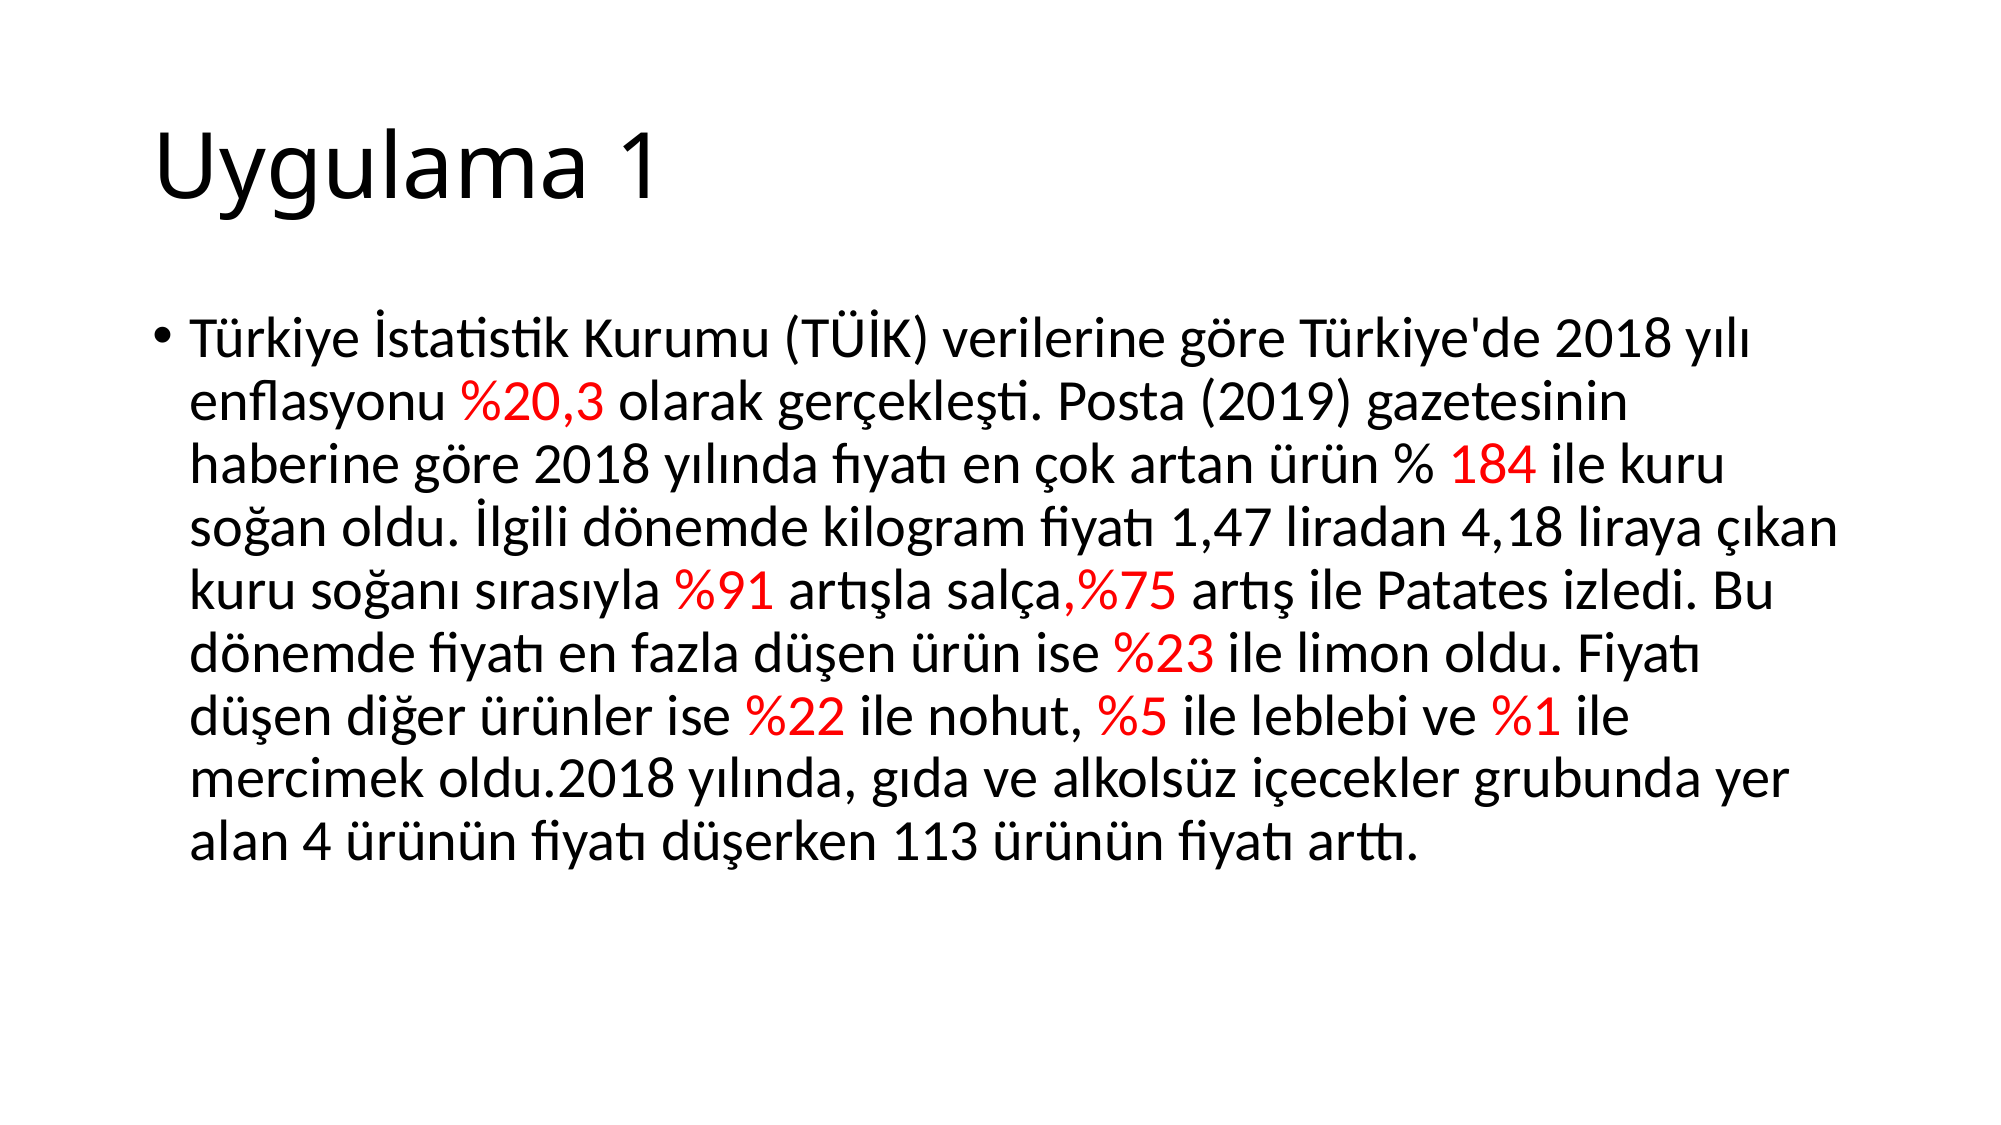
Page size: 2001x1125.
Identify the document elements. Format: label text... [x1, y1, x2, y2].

list Türkiye İstatistik Kurumu (TÜİK) verilerine göre Türkiye'de 2018 yılı enflasyonu %20,3 olarak gerçekleşti. Posta (2019) gazetesinin haberine göre 2018 yılında fıyatı en çok artan ürün % 184 ile kuru soğan oldu. İlgili dönemde kilogram fiyatı 1,47 liradan 4,18 liraya çıkan kuru soğanı sırasıyla %91 artışla salça,%75 artış ile Patates izledi. Bu dönemde fiyatı en fazla düşen ürün ise %23 ile limon oldu. Fiyatı düşen diğer ürünler ise %22 ile nohut, %5 ile leblebi ve %1 ile mercimek oldu.2018 yılında, gıda ve alkolsüz içecekler grubunda yer alan 4 ürünün fiyatı düşerken 113 ürünün fiyatı arttı. [137, 299, 1863, 1014]
title Uygulama 1 [137, 59, 1863, 278]
